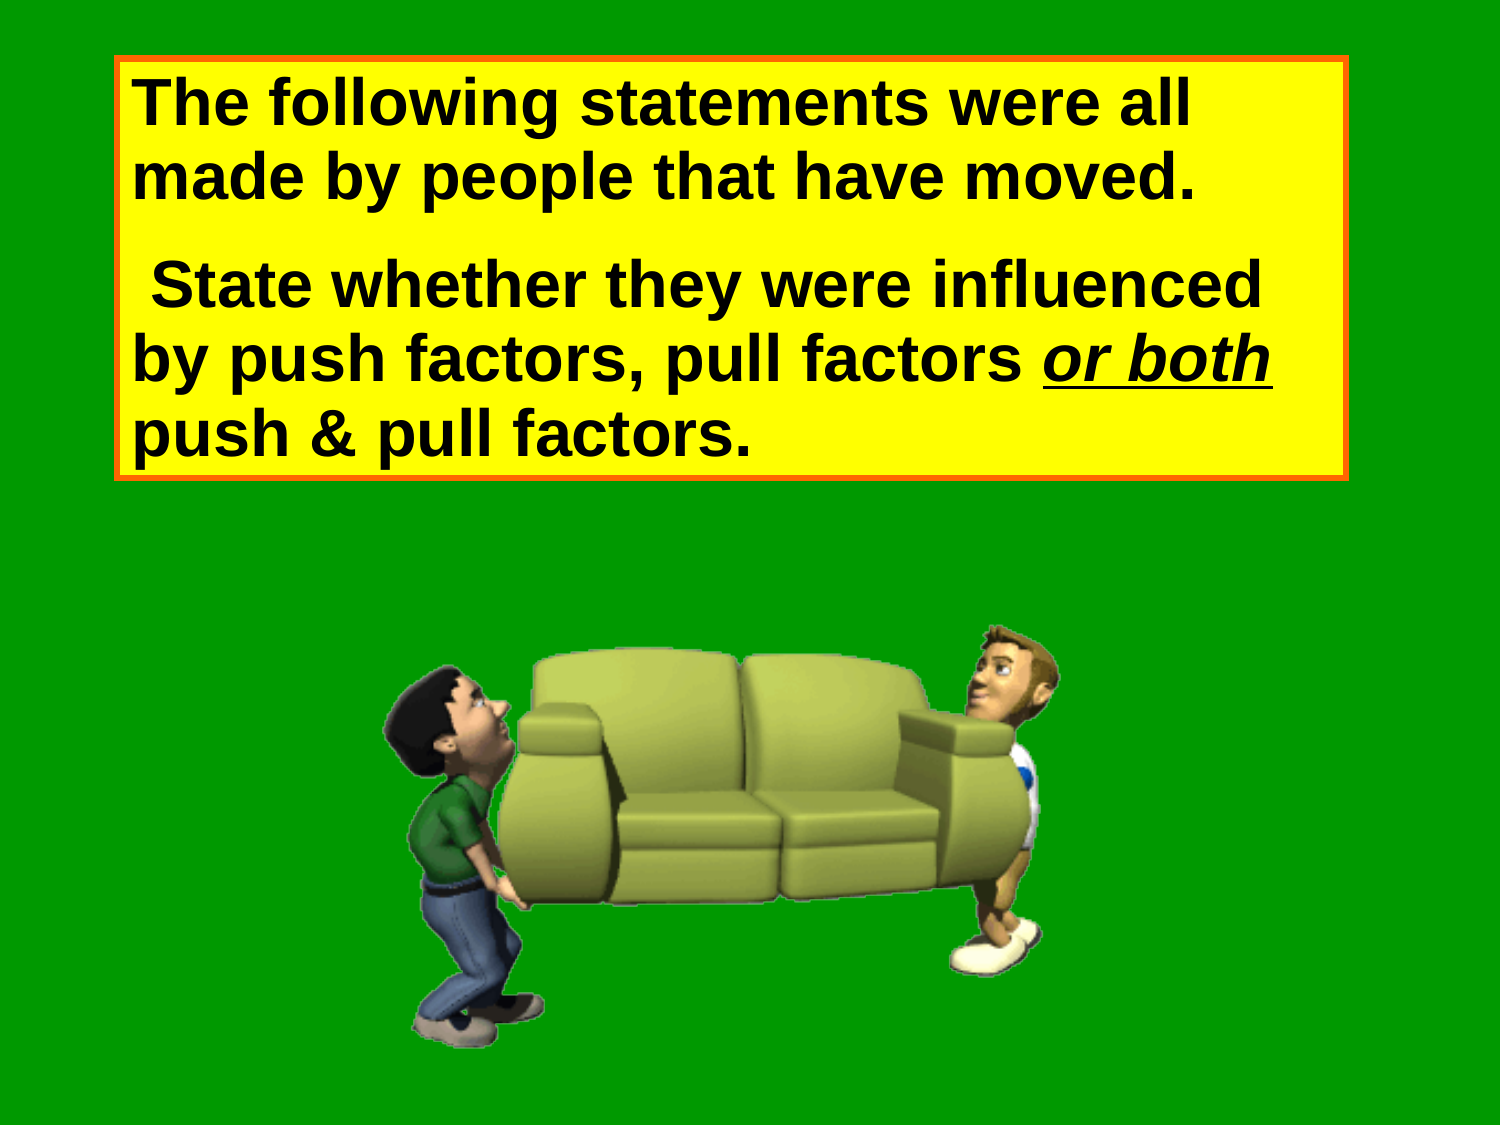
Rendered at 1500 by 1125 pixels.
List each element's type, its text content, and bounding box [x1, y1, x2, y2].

text_box The following statements were all made by people that have moved. State whether they were influenced by push factors, pull factors or both push & pull factors. [117, 58, 1346, 479]
picture [339, 597, 1114, 1073]
